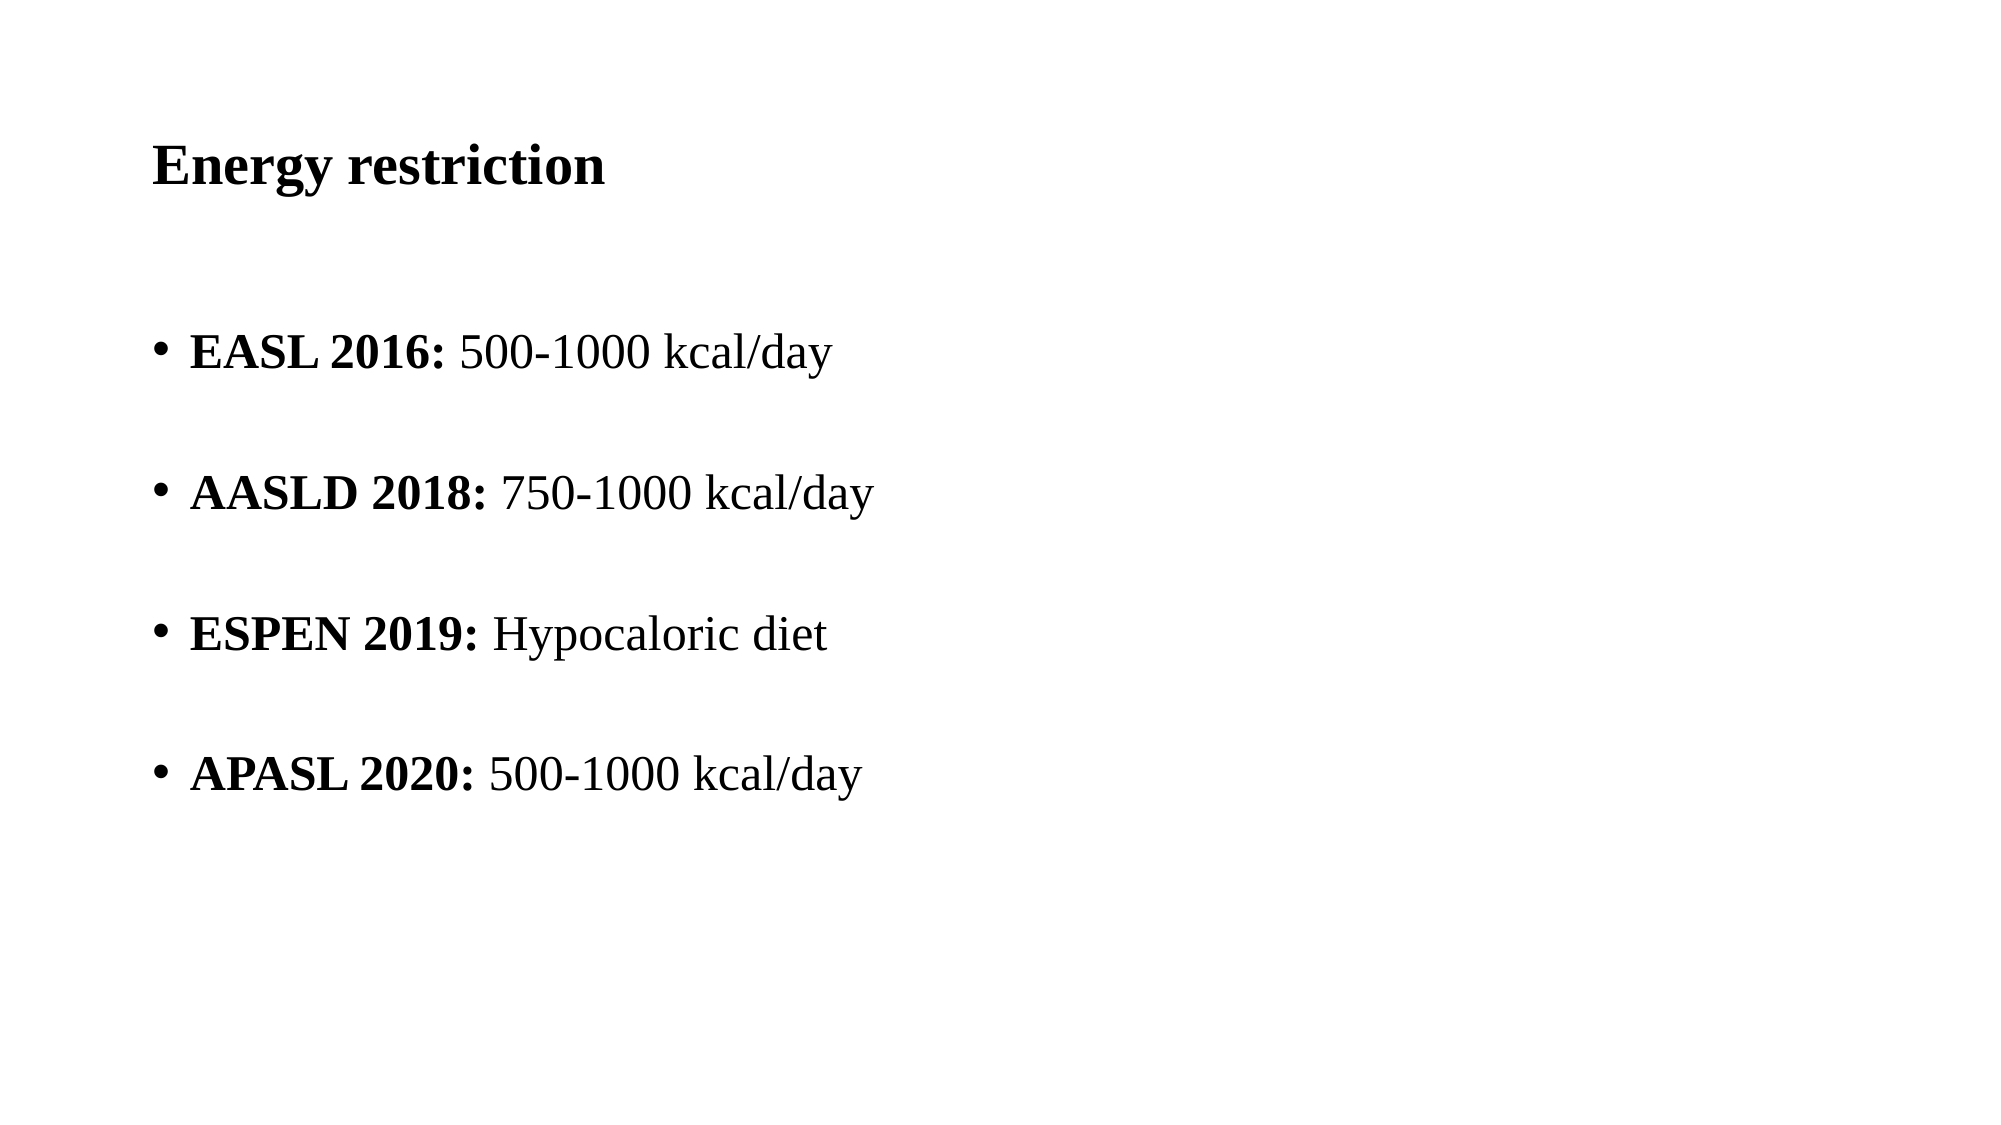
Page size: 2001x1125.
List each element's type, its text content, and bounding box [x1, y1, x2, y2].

title Energy restriction [137, 80, 1863, 250]
list EASL 2016: 500-1000 kcal/day AASLD 2018: 750-1000 kcal/day ESPEN 2019: Hypocaloric diet APASL 2020: 500-1000 kcal/day [137, 250, 1863, 1014]
